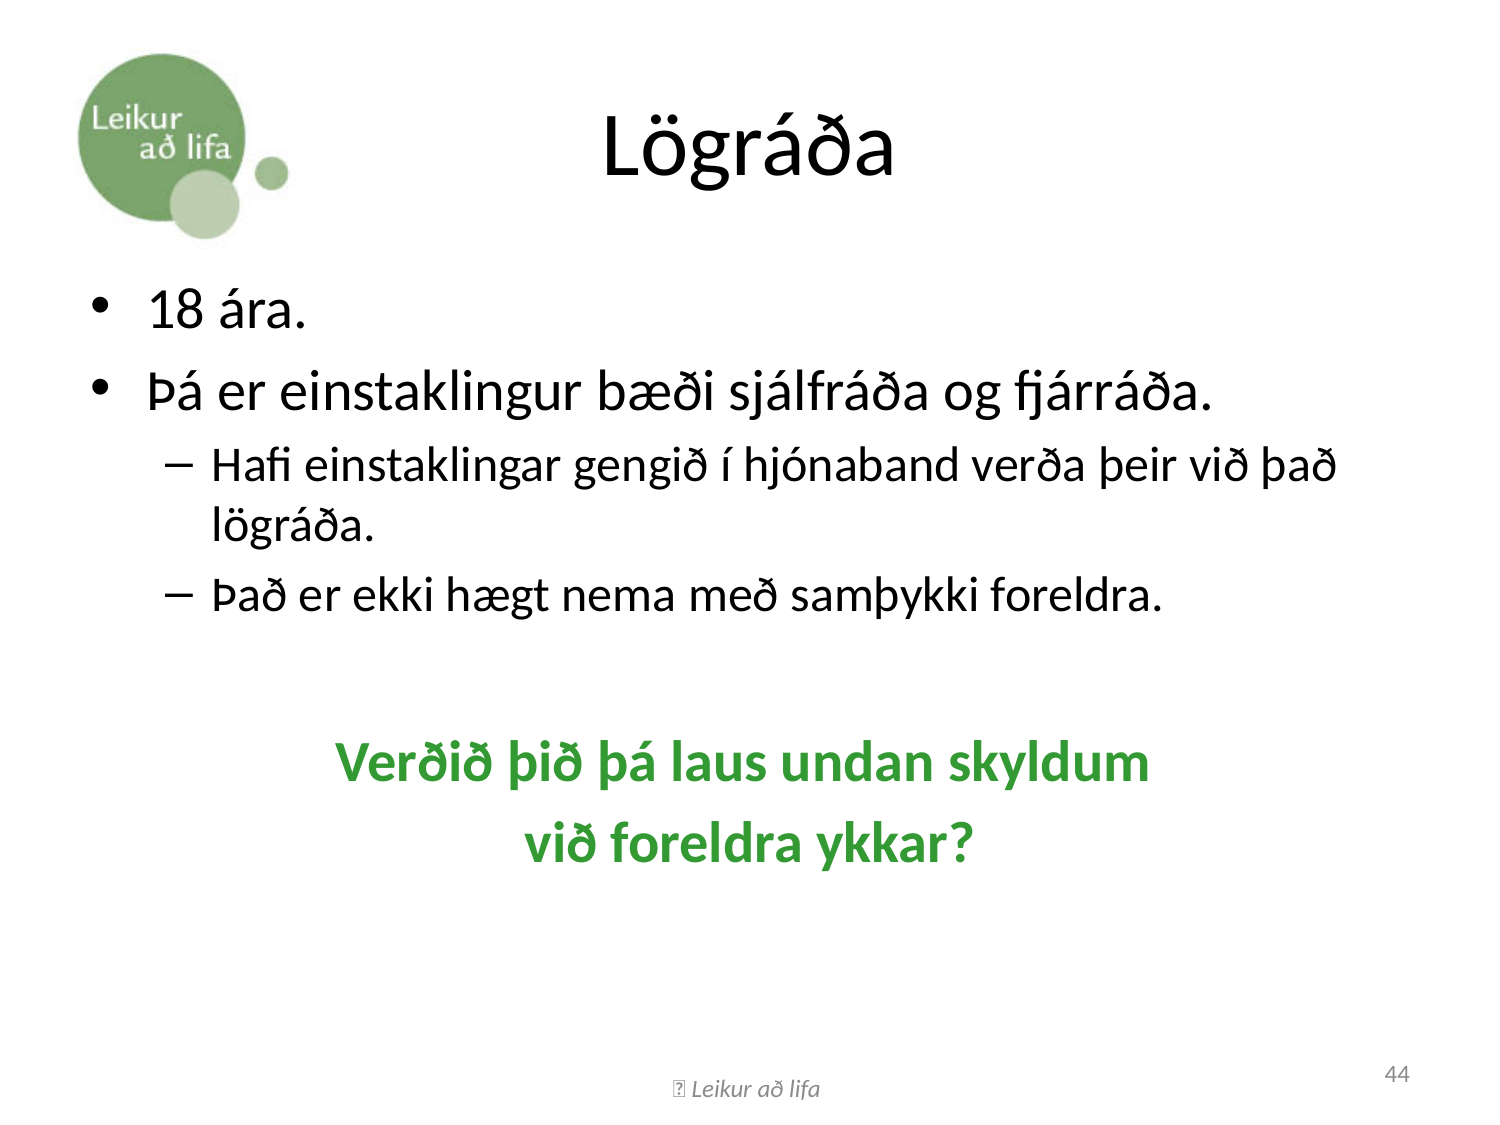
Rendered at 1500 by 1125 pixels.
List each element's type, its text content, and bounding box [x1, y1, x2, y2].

list 18 ára. Þá er einstaklingur bæði sjálfráða og fjárráða. Hafi einstaklingar gengið í hjónaband verða þeir við það lögráða. Það er ekki hægt nema með samþykki foreldra. Verðið þið þá laus undan skyldum við foreldra ykkar? [74, 262, 1426, 1006]
picture [0, 0, 443, 443]
slide_number 44 [1074, 1042, 1425, 1103]
title Lögráða [74, 44, 1426, 233]
footer  Leikur að lifa [512, 1042, 988, 1103]
